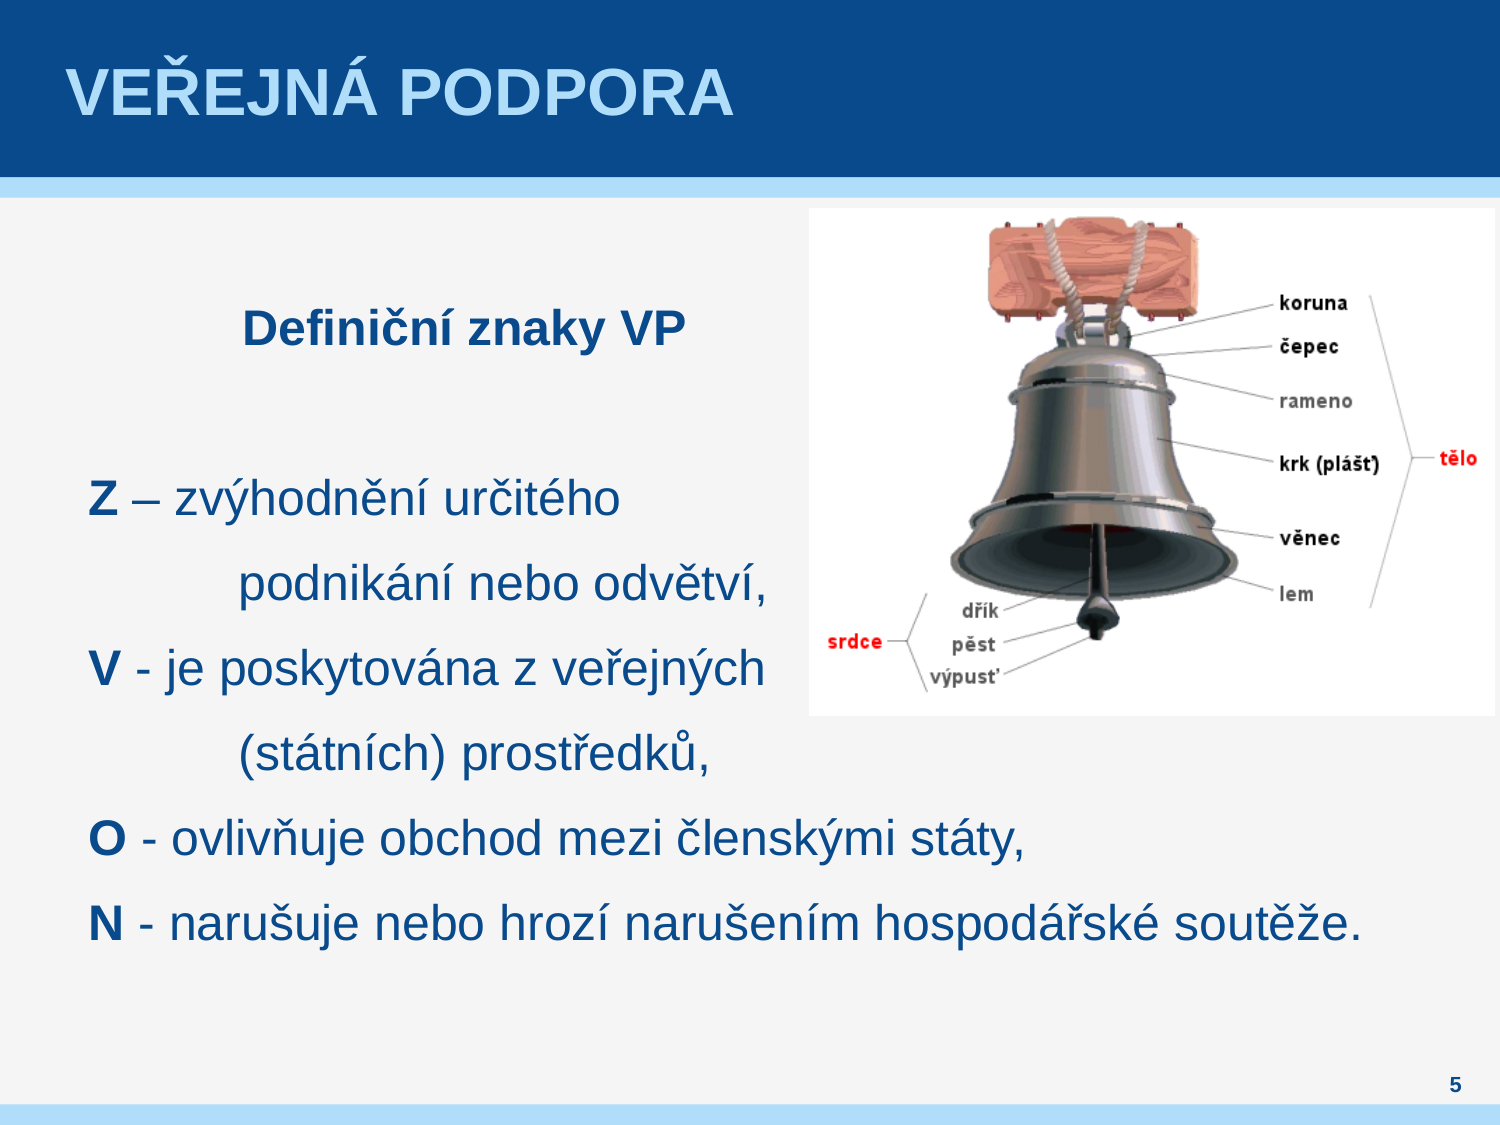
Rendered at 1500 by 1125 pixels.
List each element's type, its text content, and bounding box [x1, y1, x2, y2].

title Veřejná podpora [59, 0, 1441, 178]
picture [808, 207, 1495, 717]
list Definiční znaky VP Z – zvýhodnění určitého podnikání nebo odvětví, V - je poskytována z veřejných (státních) prostředků, O - ovlivňuje obchod mezi členskými státy, N - narušuje nebo hrozí narušením hospodářské soutěže. [88, 295, 1412, 1004]
slide_number 5 [1417, 1068, 1495, 1099]
